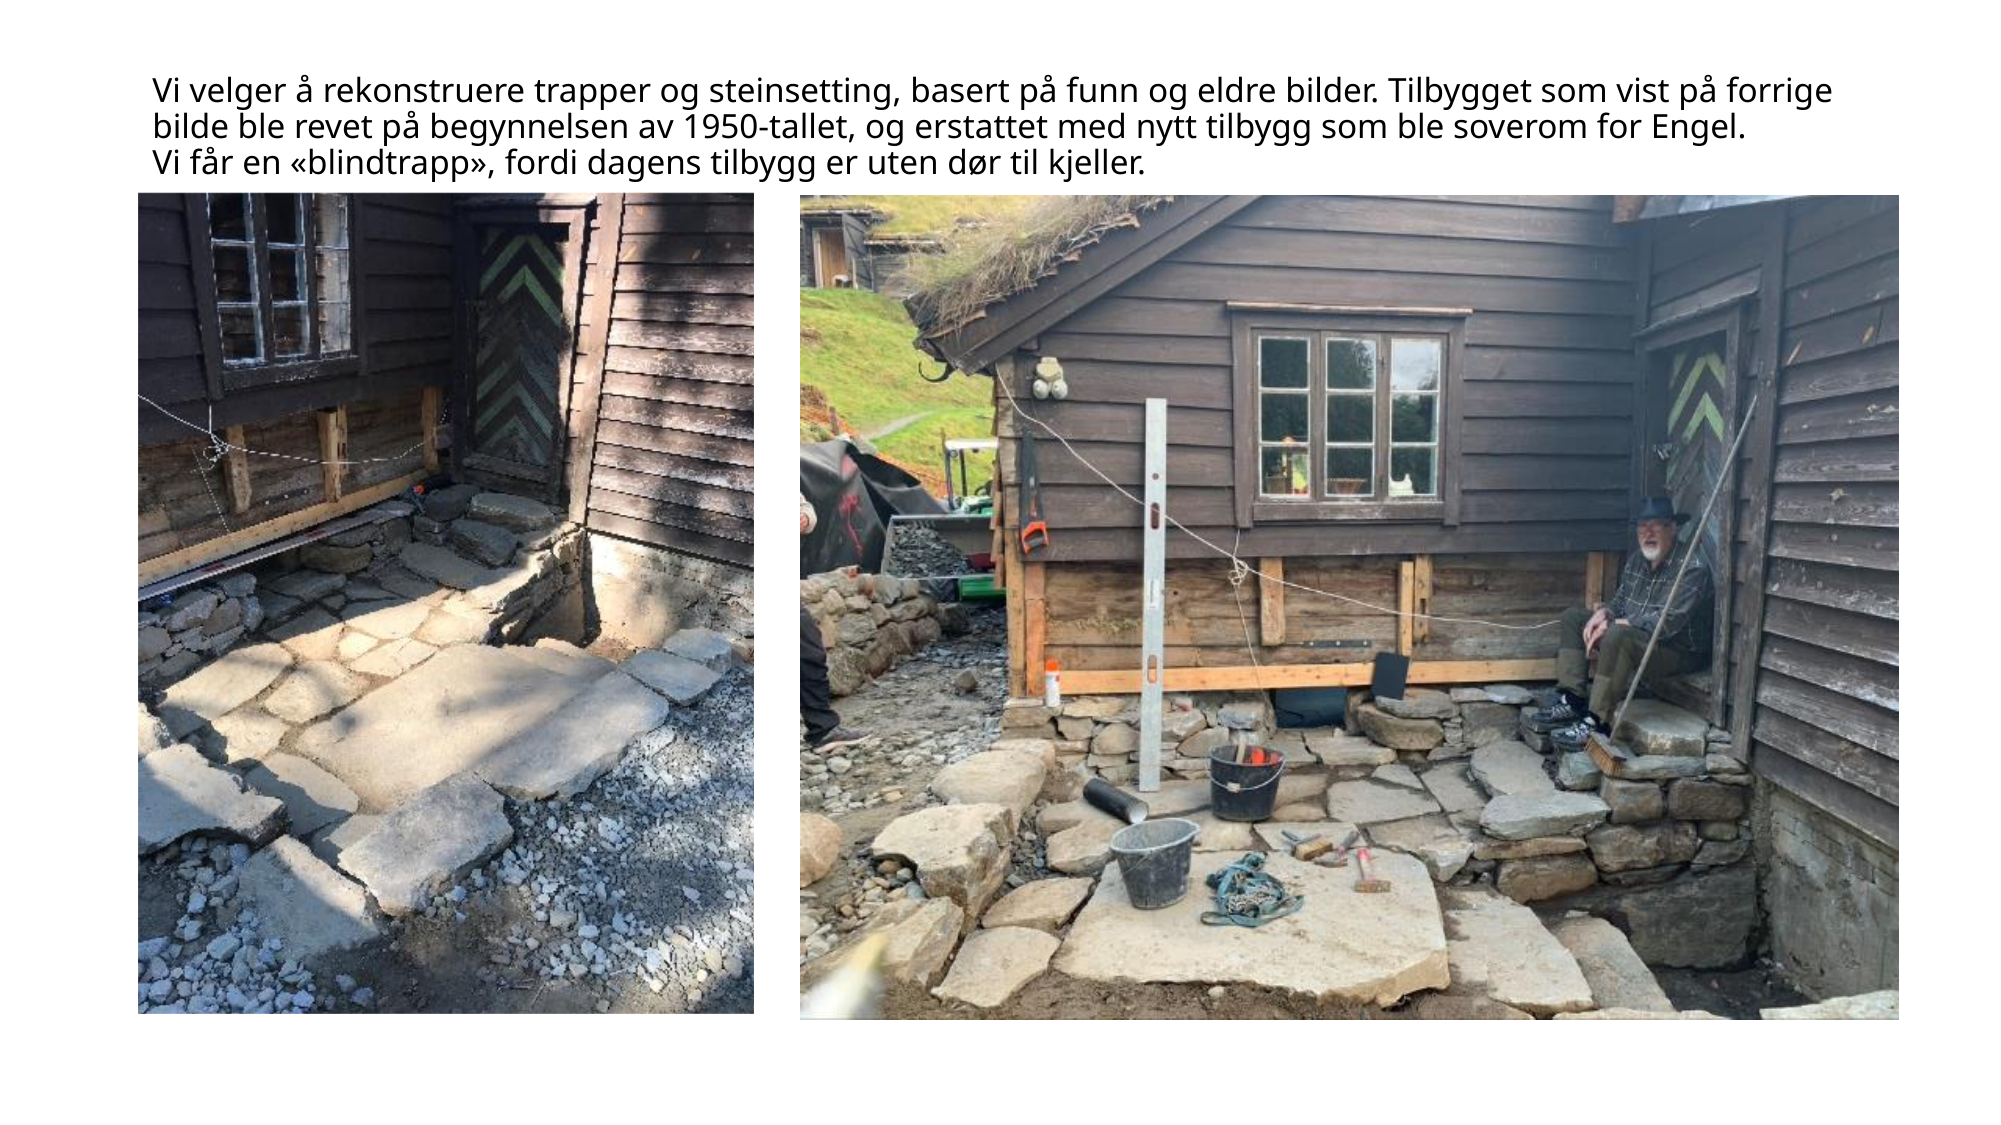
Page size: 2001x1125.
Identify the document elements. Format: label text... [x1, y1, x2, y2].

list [799, 195, 1899, 1020]
picture [138, 193, 754, 294]
title Vi velger å rekonstruere trapper og steinsetting, basert på funn og eldre bilder. Tilbygget som vist på forrige bilde ble revet på begynnelsen av 1950-tallet, og erstattet med nytt tilbygg som ble soverom for Engel. Vi får en «blindtrapp», fordi dagens tilbygg er uten dør til kjeller. [137, 59, 1863, 195]
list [34, 294, 799, 911]
picture [139, 911, 754, 1013]
